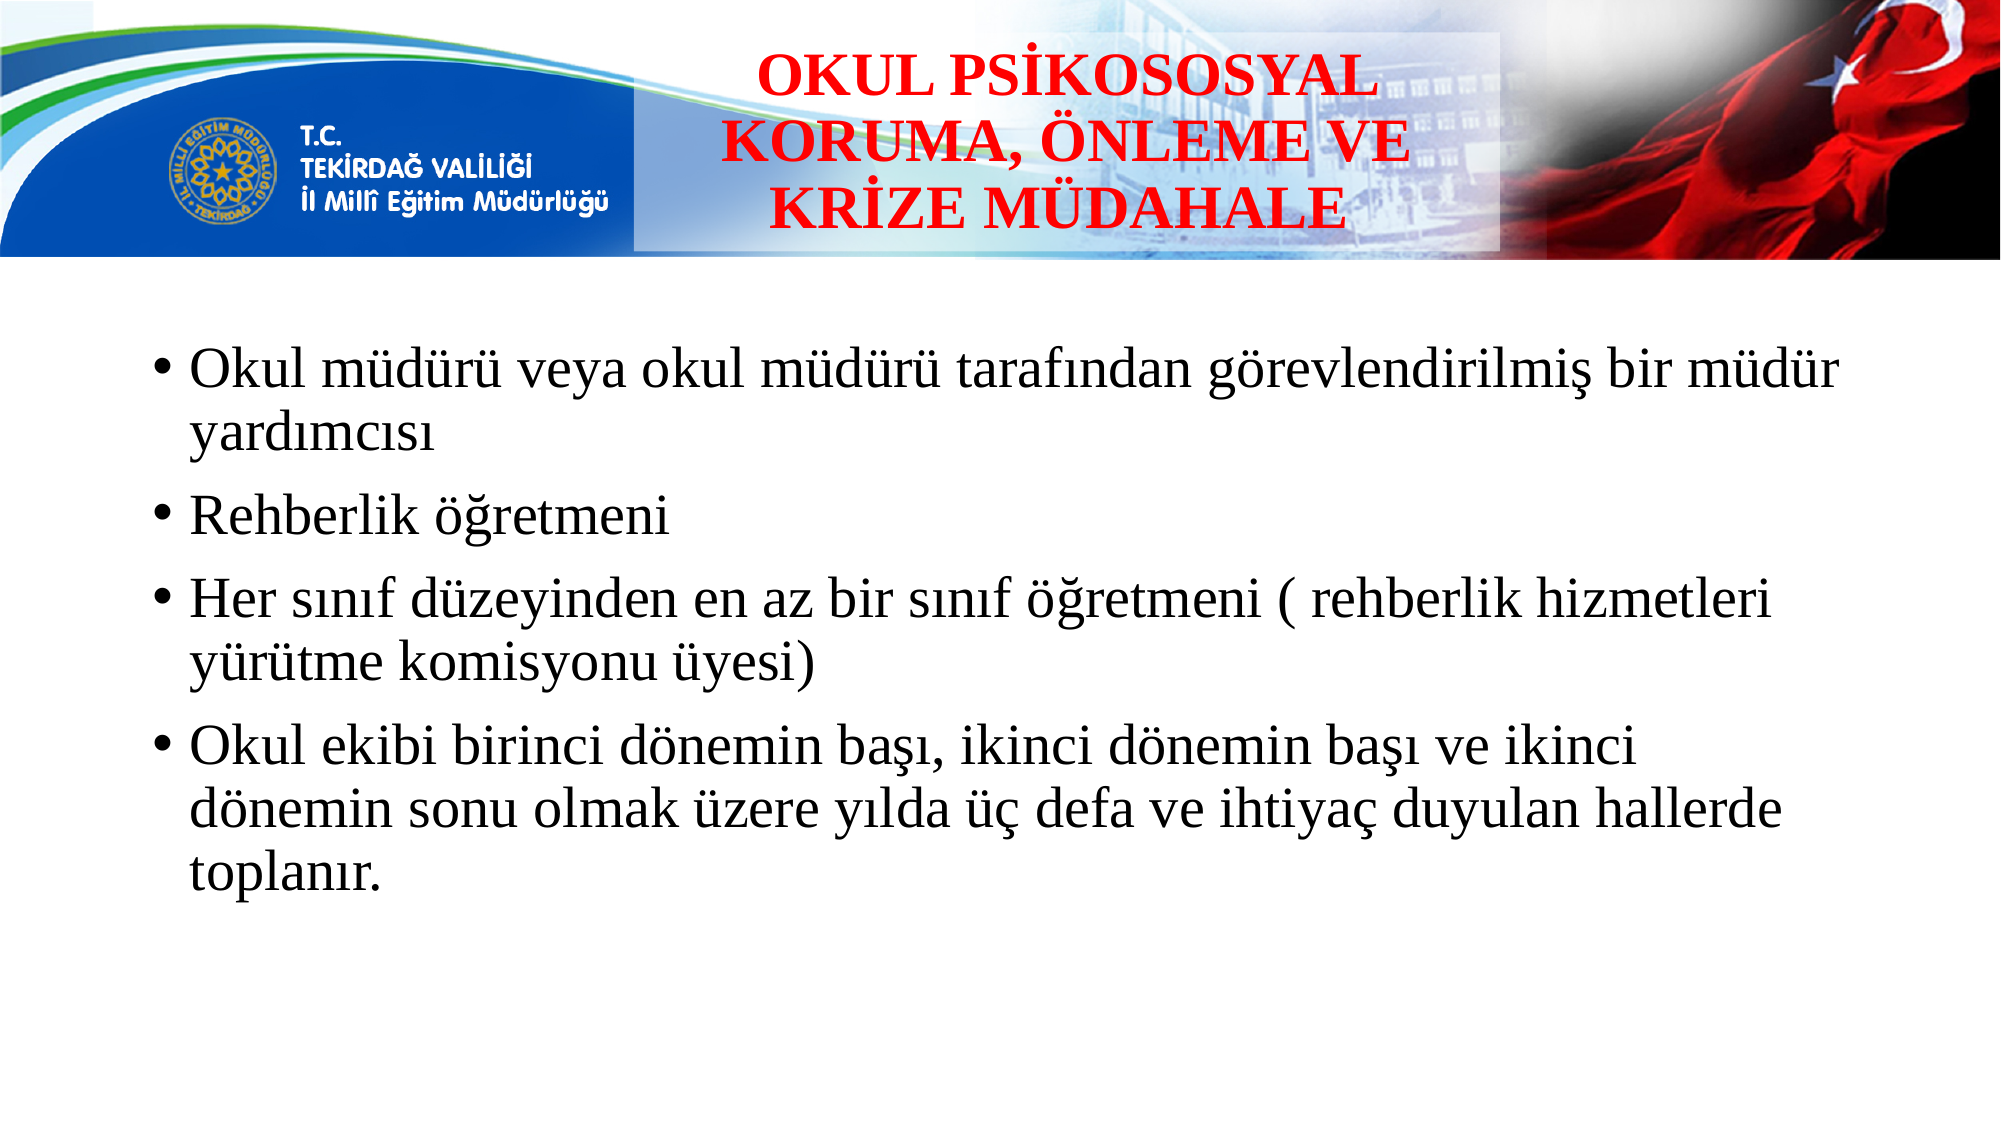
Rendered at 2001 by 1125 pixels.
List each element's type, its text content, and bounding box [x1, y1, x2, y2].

picture [0, 0, 2001, 1125]
title OKUL PSİKOSOSYAL KORUMA, ÖNLEME VE KRİZE MÜDAHALE [633, 32, 1500, 252]
list Okul müdürü veya okul müdürü tarafından görevlendirilmiş bir müdür yardımcısı Rehberlik öğretmeni Her sınıf düzeyinden en az bir sınıf öğretmeni ( rehberlik hizmetleri yürütme komisyonu üyesi) Okul ekibi birinci dönemin başı, ikinci dönemin başı ve ikinci dönemin sonu olmak üzere yılda üç defa ve ihtiyaç duyulan hallerde toplanır. [137, 329, 1863, 1014]
